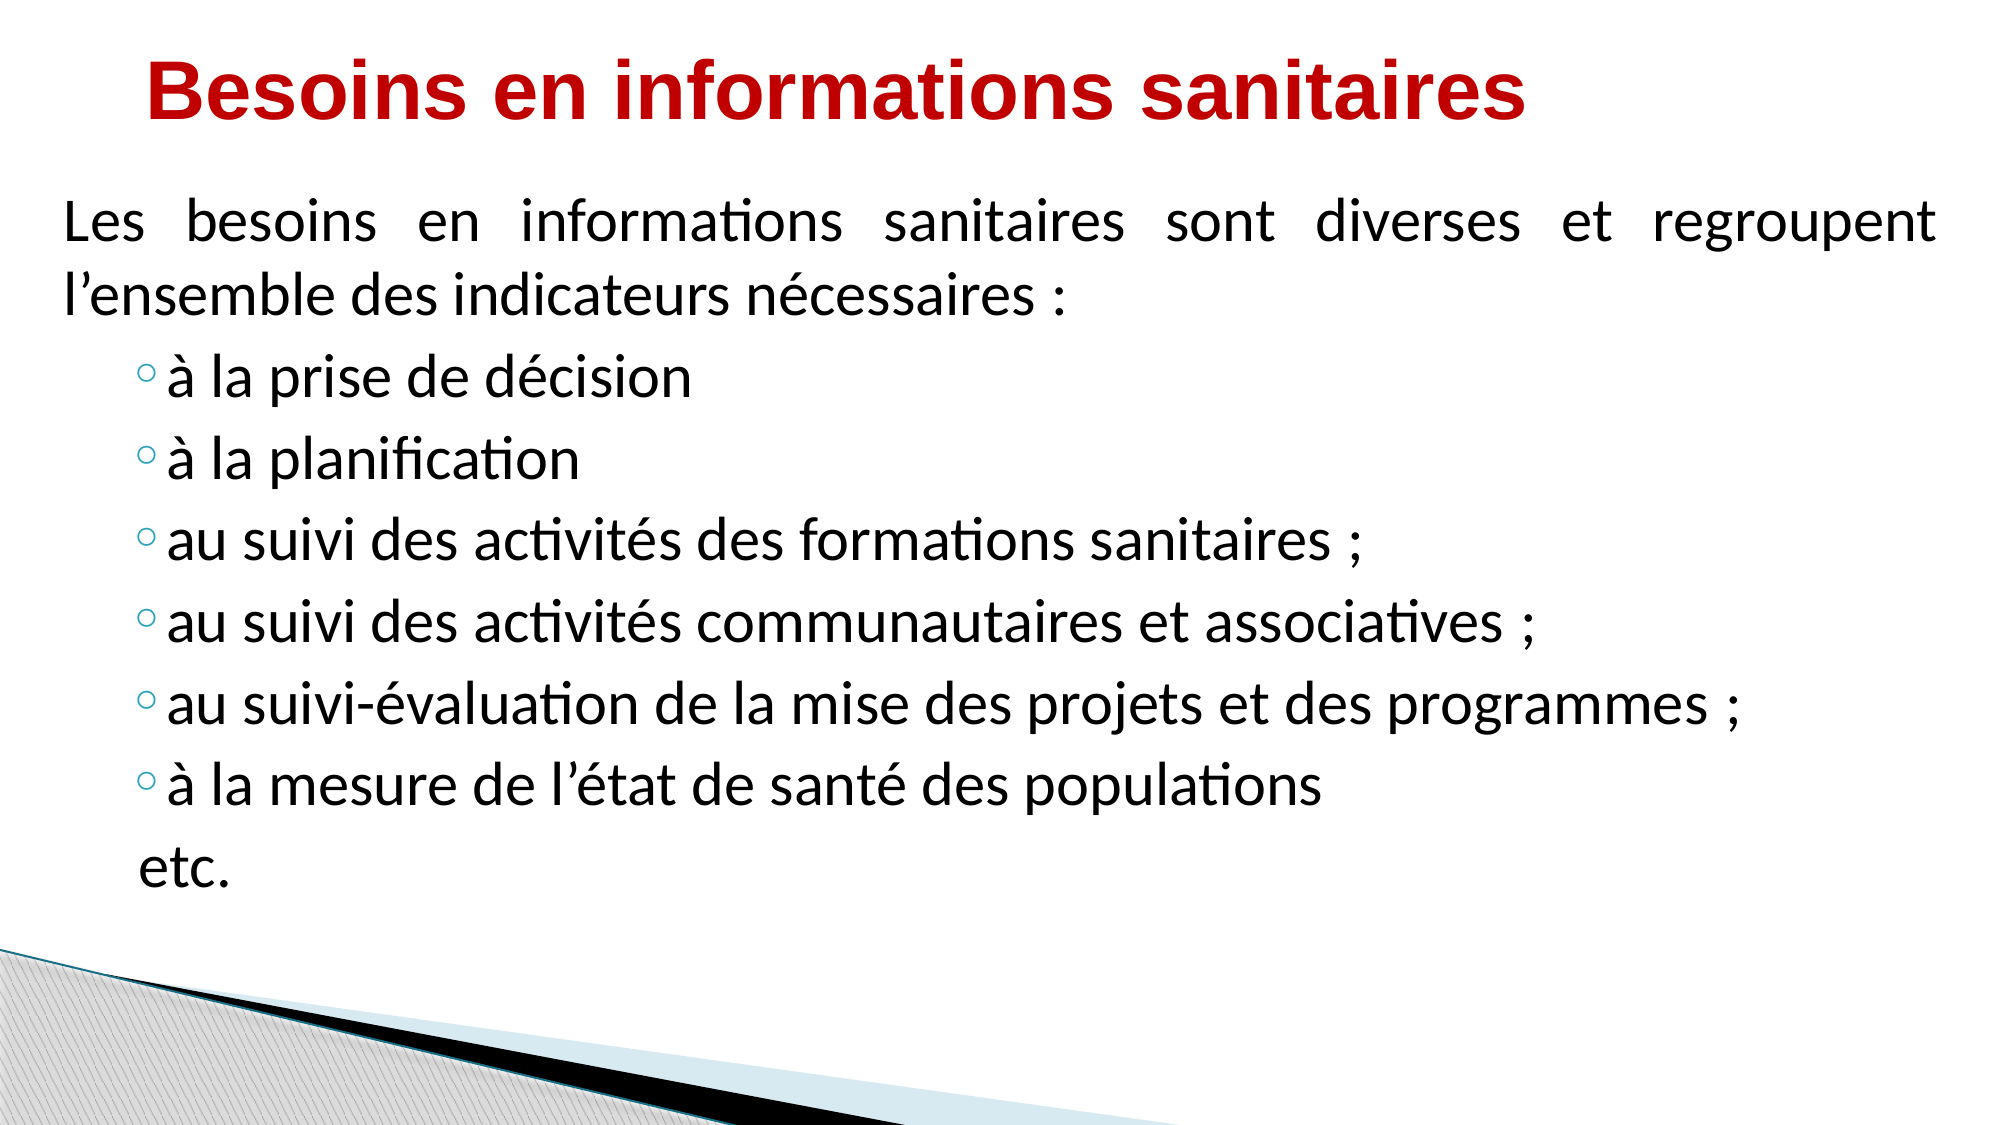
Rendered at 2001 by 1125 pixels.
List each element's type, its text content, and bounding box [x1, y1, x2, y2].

list Les besoins en informations sanitaires sont diverses et regroupent l’ensemble des indicateurs nécessaires : à la prise de décision à la planification au suivi des activités des formations sanitaires ; au suivi des activités communautaires et associatives ; au suivi-évaluation de la mise des projets et des programmes ; à la mesure de l’état de santé des populations etc. [49, 171, 1955, 1002]
title Besoins en informations sanitaires [130, 0, 1856, 171]
